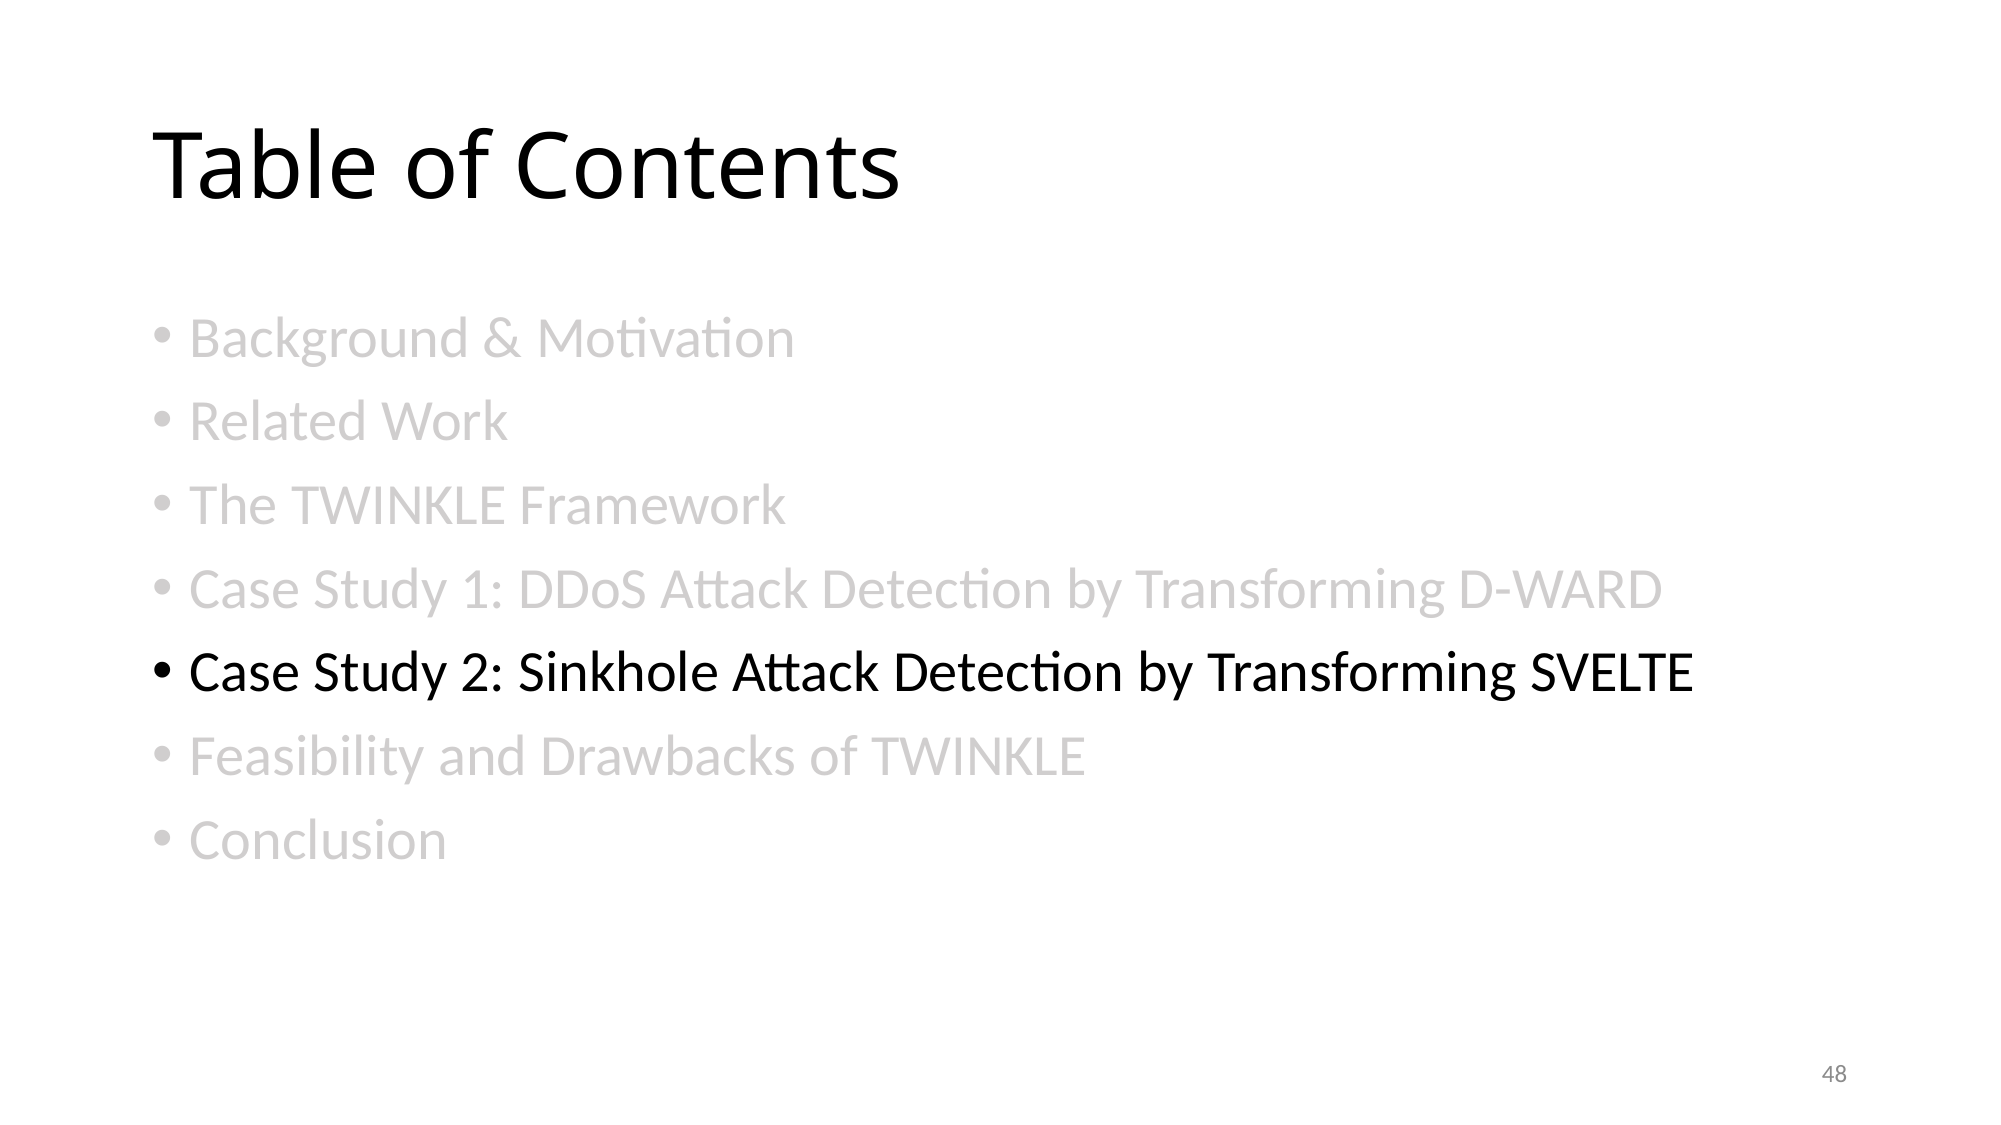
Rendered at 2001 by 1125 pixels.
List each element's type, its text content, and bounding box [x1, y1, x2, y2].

list Background & Motivation Related Work The TWINKLE Framework Case Study 1: DDoS Attack Detection by Transforming D-WARD Case Study 2: Sinkhole Attack Detection by Transforming SVELTE Feasibility and Drawbacks of TWINKLE Conclusion [137, 299, 1863, 1014]
title Table of Contents [137, 59, 1863, 278]
slide_number 48 [1412, 1042, 1863, 1103]
